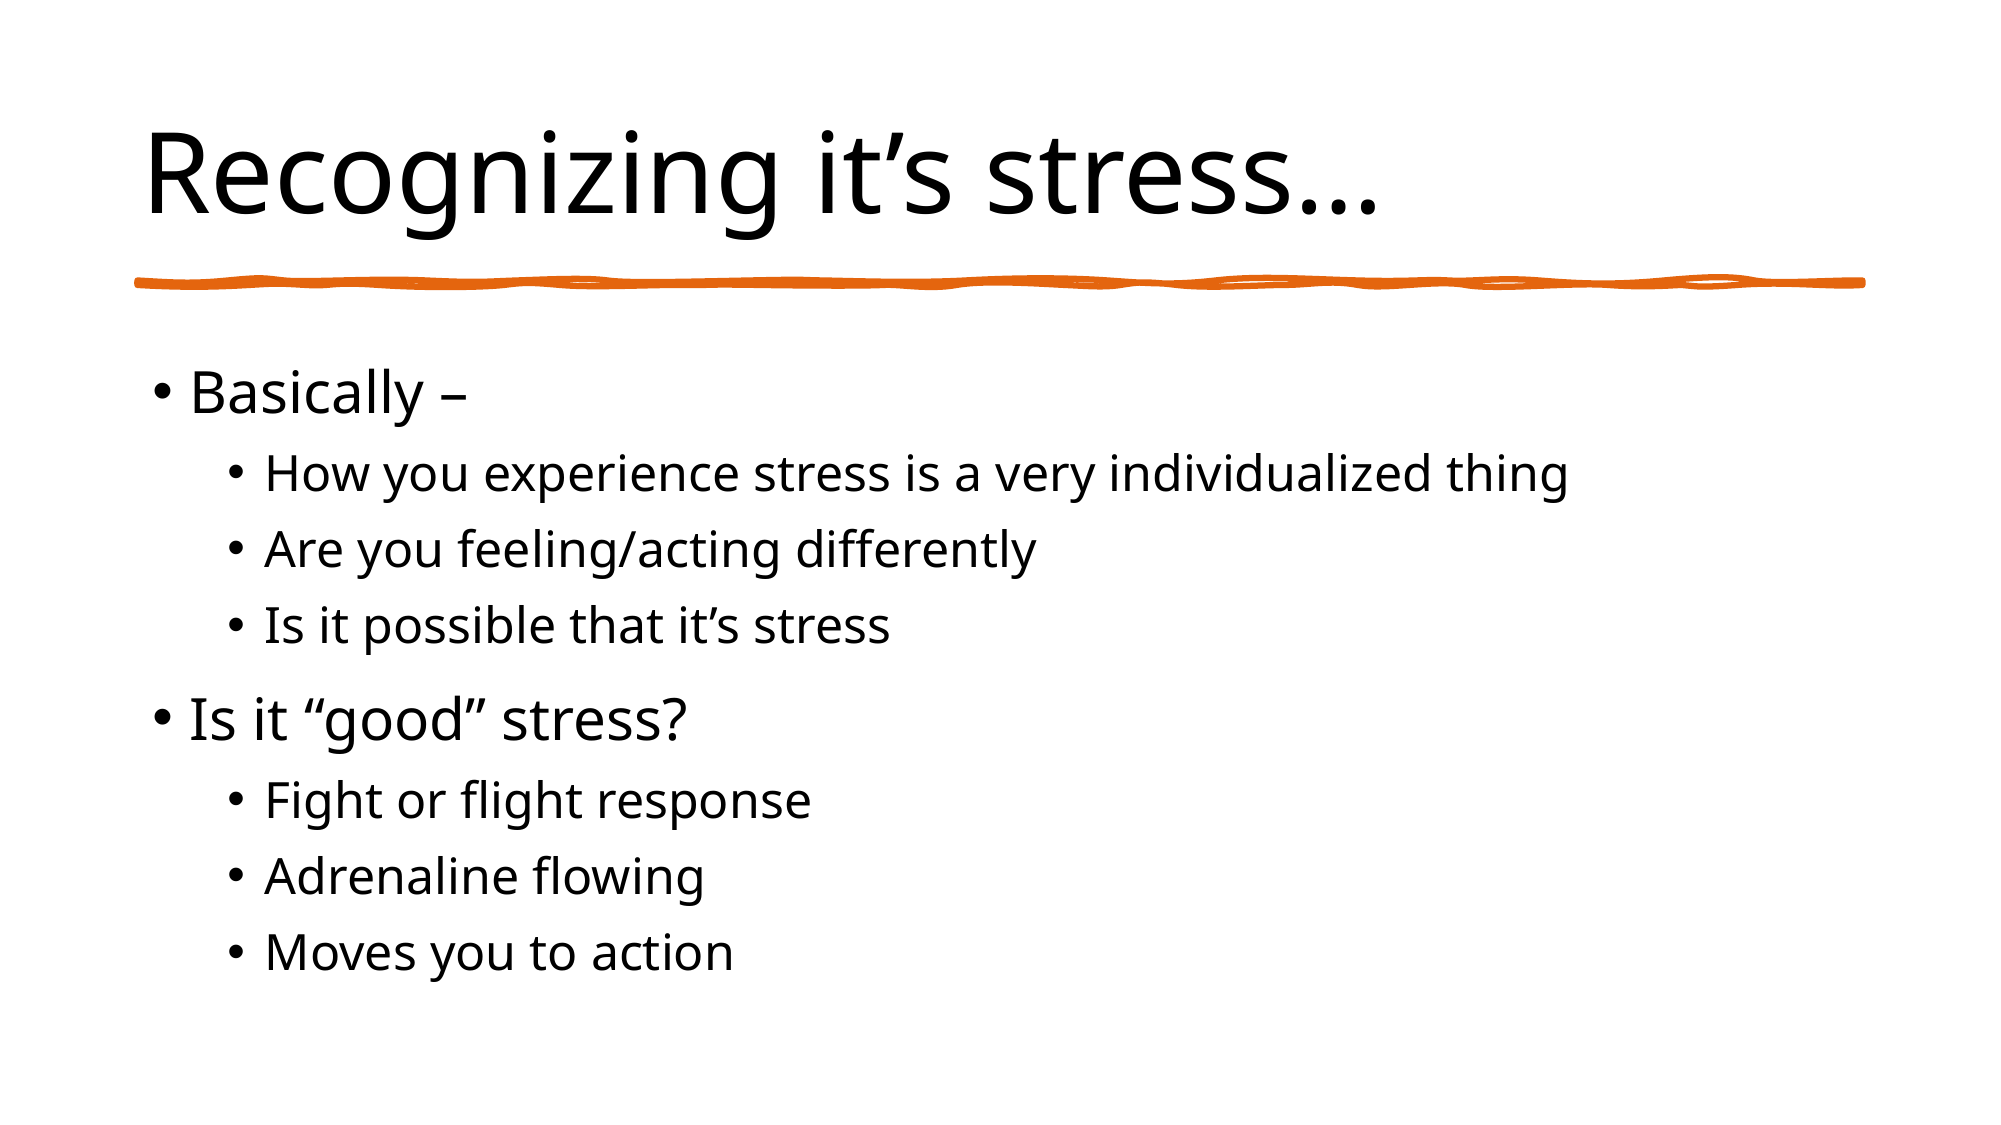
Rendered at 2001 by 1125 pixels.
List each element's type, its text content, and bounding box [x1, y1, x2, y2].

list Basically – How you experience stress is a very individualized thing Are you feeling/acting differently Is it possible that it’s stress Is it “good” stress? Fight or flight response Adrenaline flowing Moves you to action [137, 340, 1863, 1014]
title Recognizing it’s stress… [126, 59, 1851, 278]
